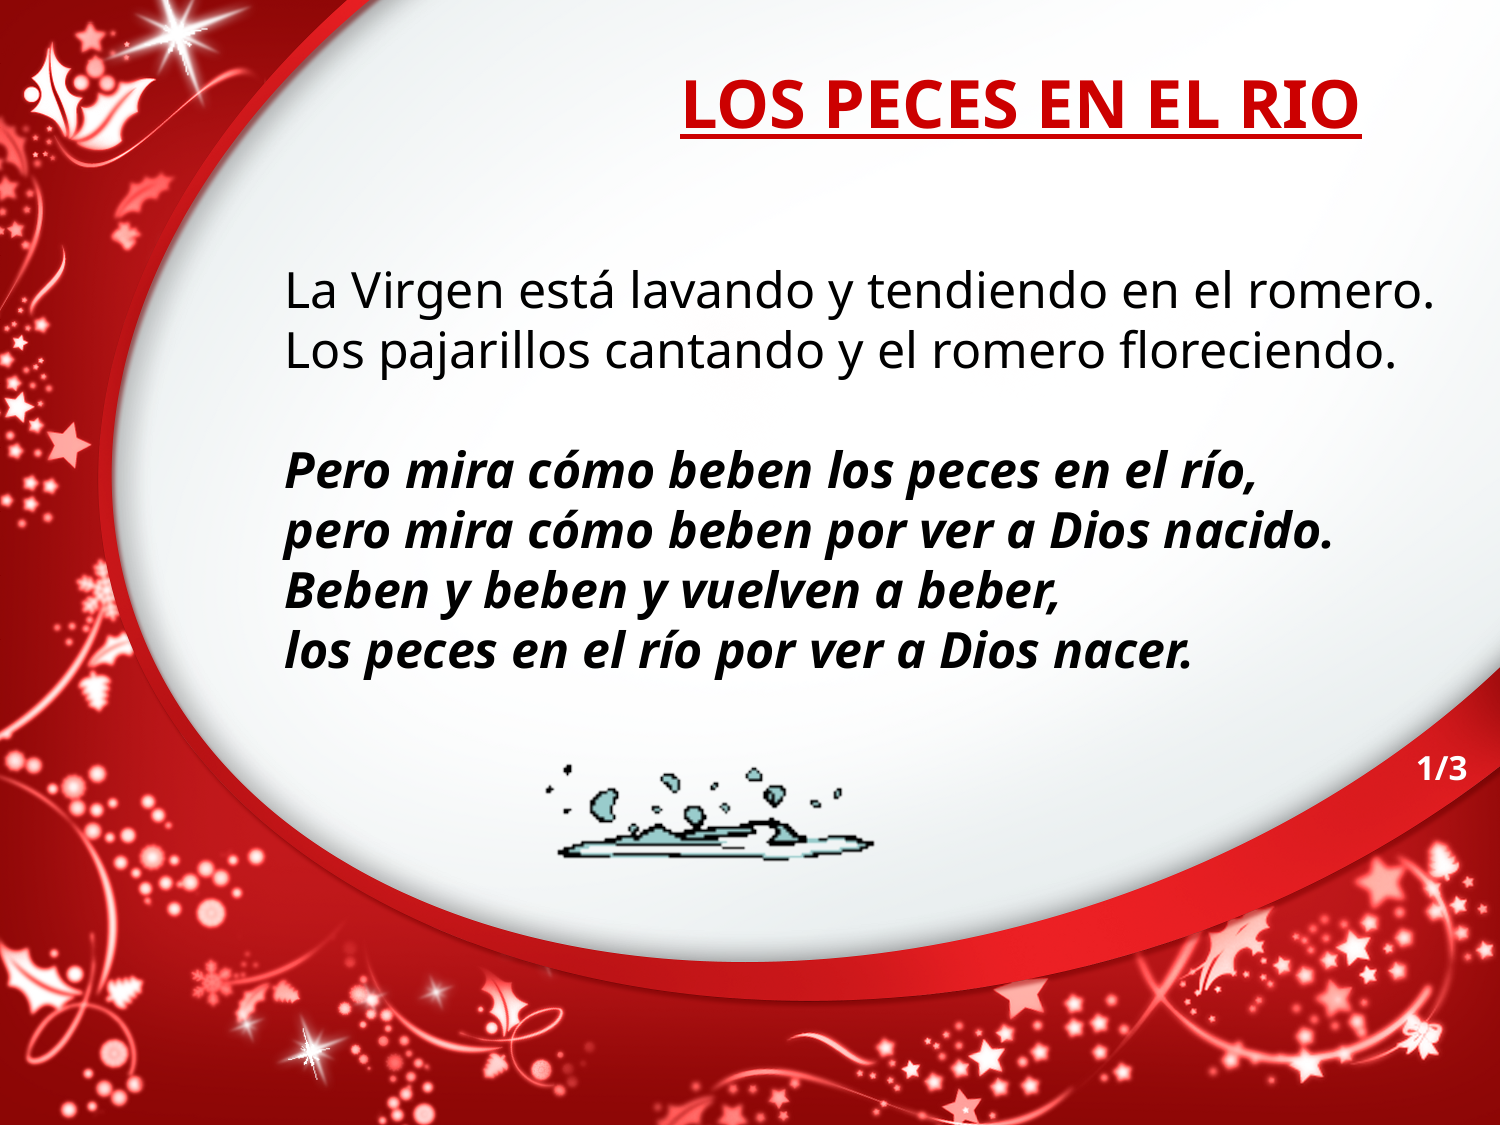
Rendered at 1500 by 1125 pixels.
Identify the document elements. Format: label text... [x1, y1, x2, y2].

picture [0, 0, 1500, 1125]
text_box La Virgen está lavando y tendiendo en el romero. Los pajarillos cantando y el romero floreciendo. Pero mira cómo beben los peces en el río, pero mira cómo beben por ver a Dios nacido. Beben y beben y vuelven a beber, los peces en el río por ver a Dios nacer. [270, 251, 1500, 747]
text_box LOS PECES EN EL RIO [665, 54, 1378, 150]
text_box 1/3 [1401, 747, 1483, 795]
